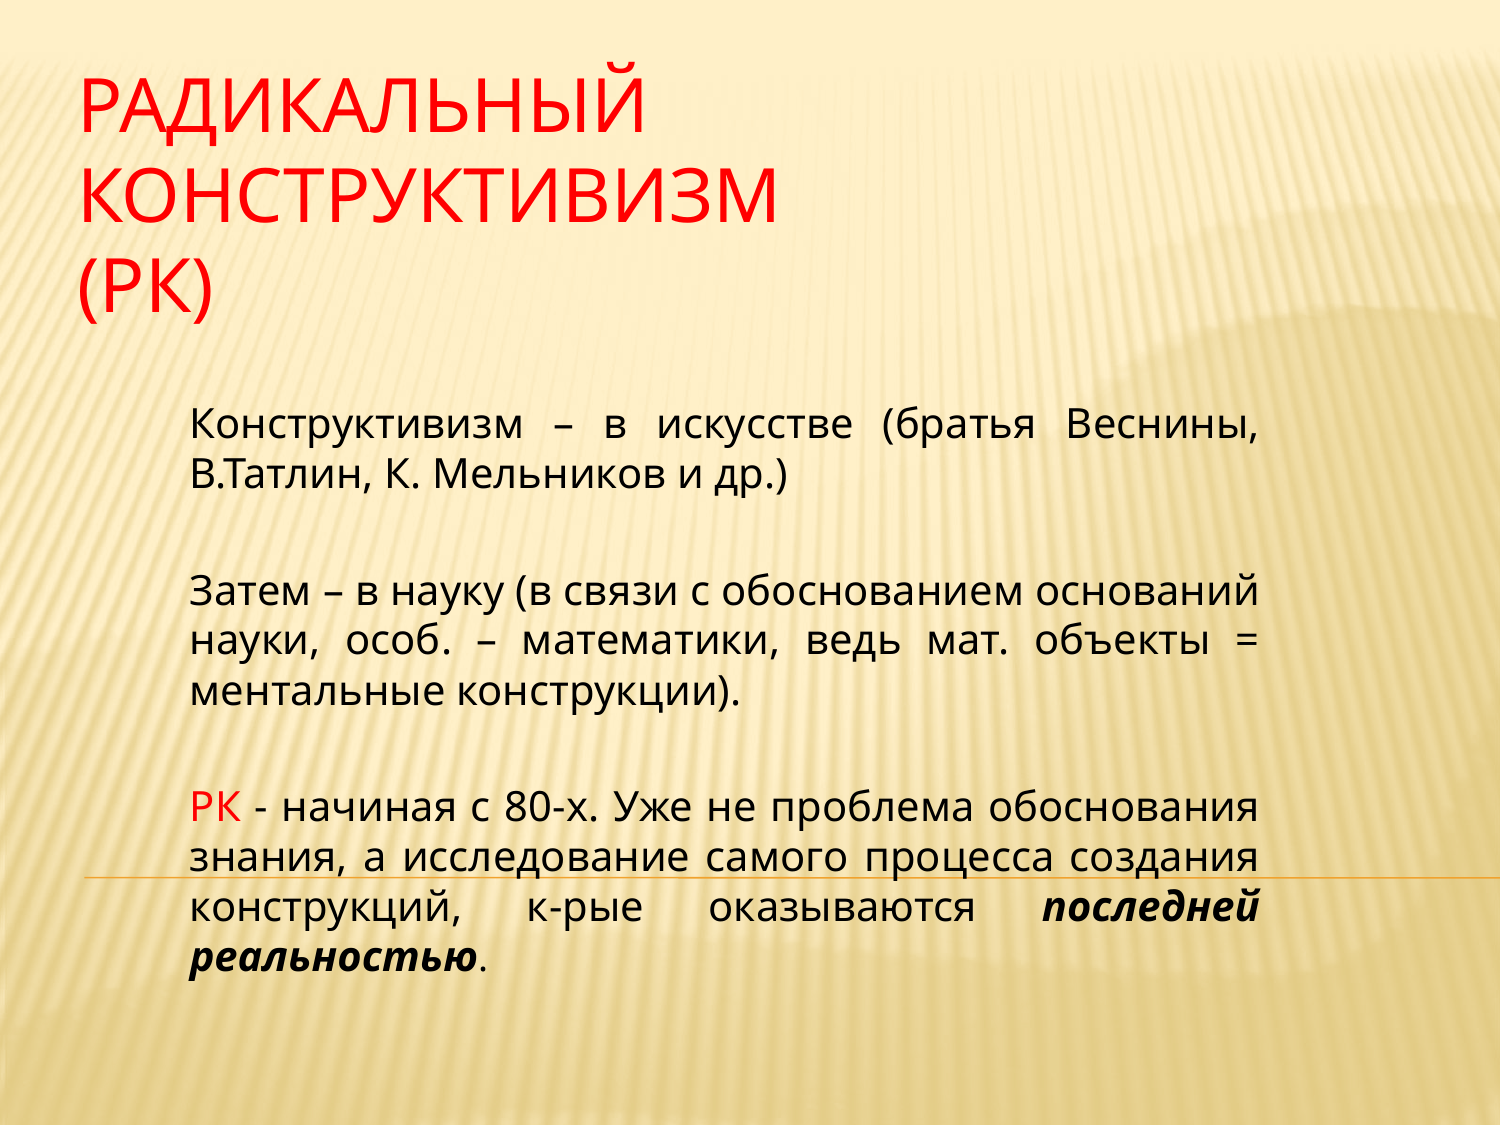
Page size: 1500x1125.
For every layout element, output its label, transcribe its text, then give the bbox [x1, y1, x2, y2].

title Радикальный конструктивизм (РК) [62, 50, 1338, 292]
subtitle Конструктивизм – в искусстве (братья Веснины, В.Татлин, К. Мельников и др.) Затем – в науку (в связи с обоснованием оснований науки, особ. – математики, ведь мат. объекты = ментальные конструкции). РК - начиная с 80-х. Уже не проблема обоснования знания, а исследование самого процесса создания конструкций, к-рые оказываются последней реальностью. [174, 387, 1275, 988]
